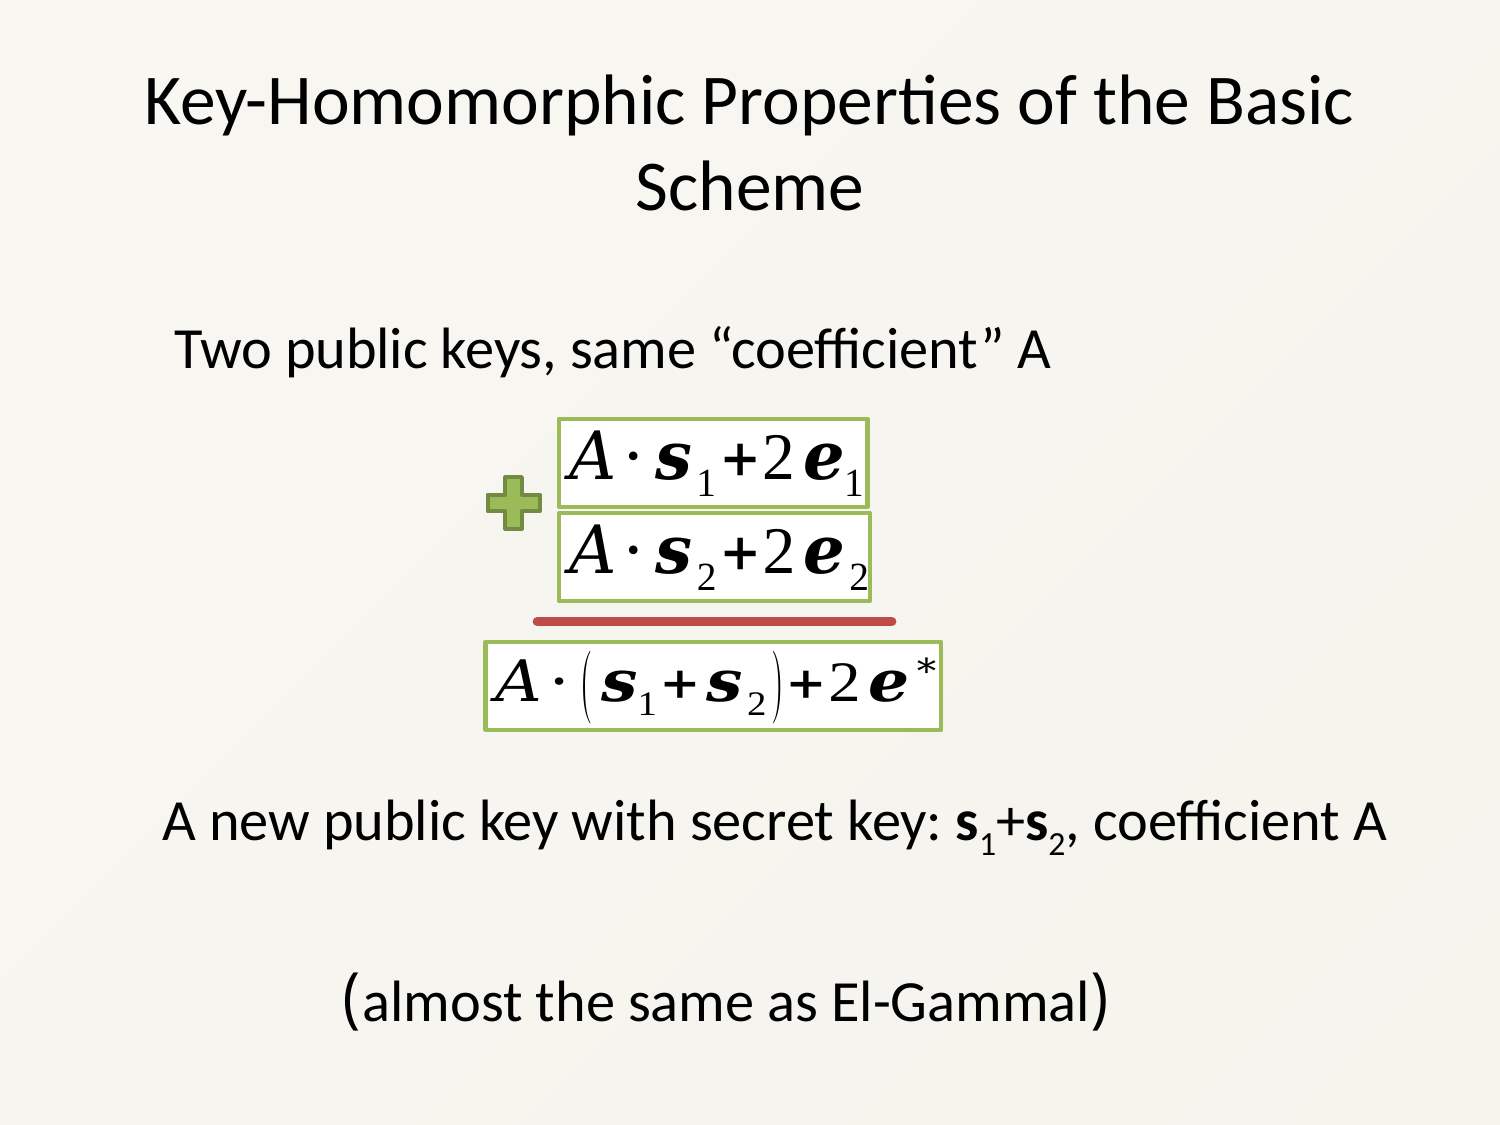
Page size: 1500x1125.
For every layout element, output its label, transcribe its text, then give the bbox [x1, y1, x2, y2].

text_box [486, 475, 542, 531]
text_box Two public keys, same “coefficient” A [159, 302, 1412, 388]
text_box A new public key with secret key: s1+s2, coefficient A [147, 775, 1412, 1029]
title Key-Homomorphic Properties of the Basic Scheme [75, 45, 1425, 233]
text_box (almost the same as El-Gammal) [159, 955, 1294, 1040]
